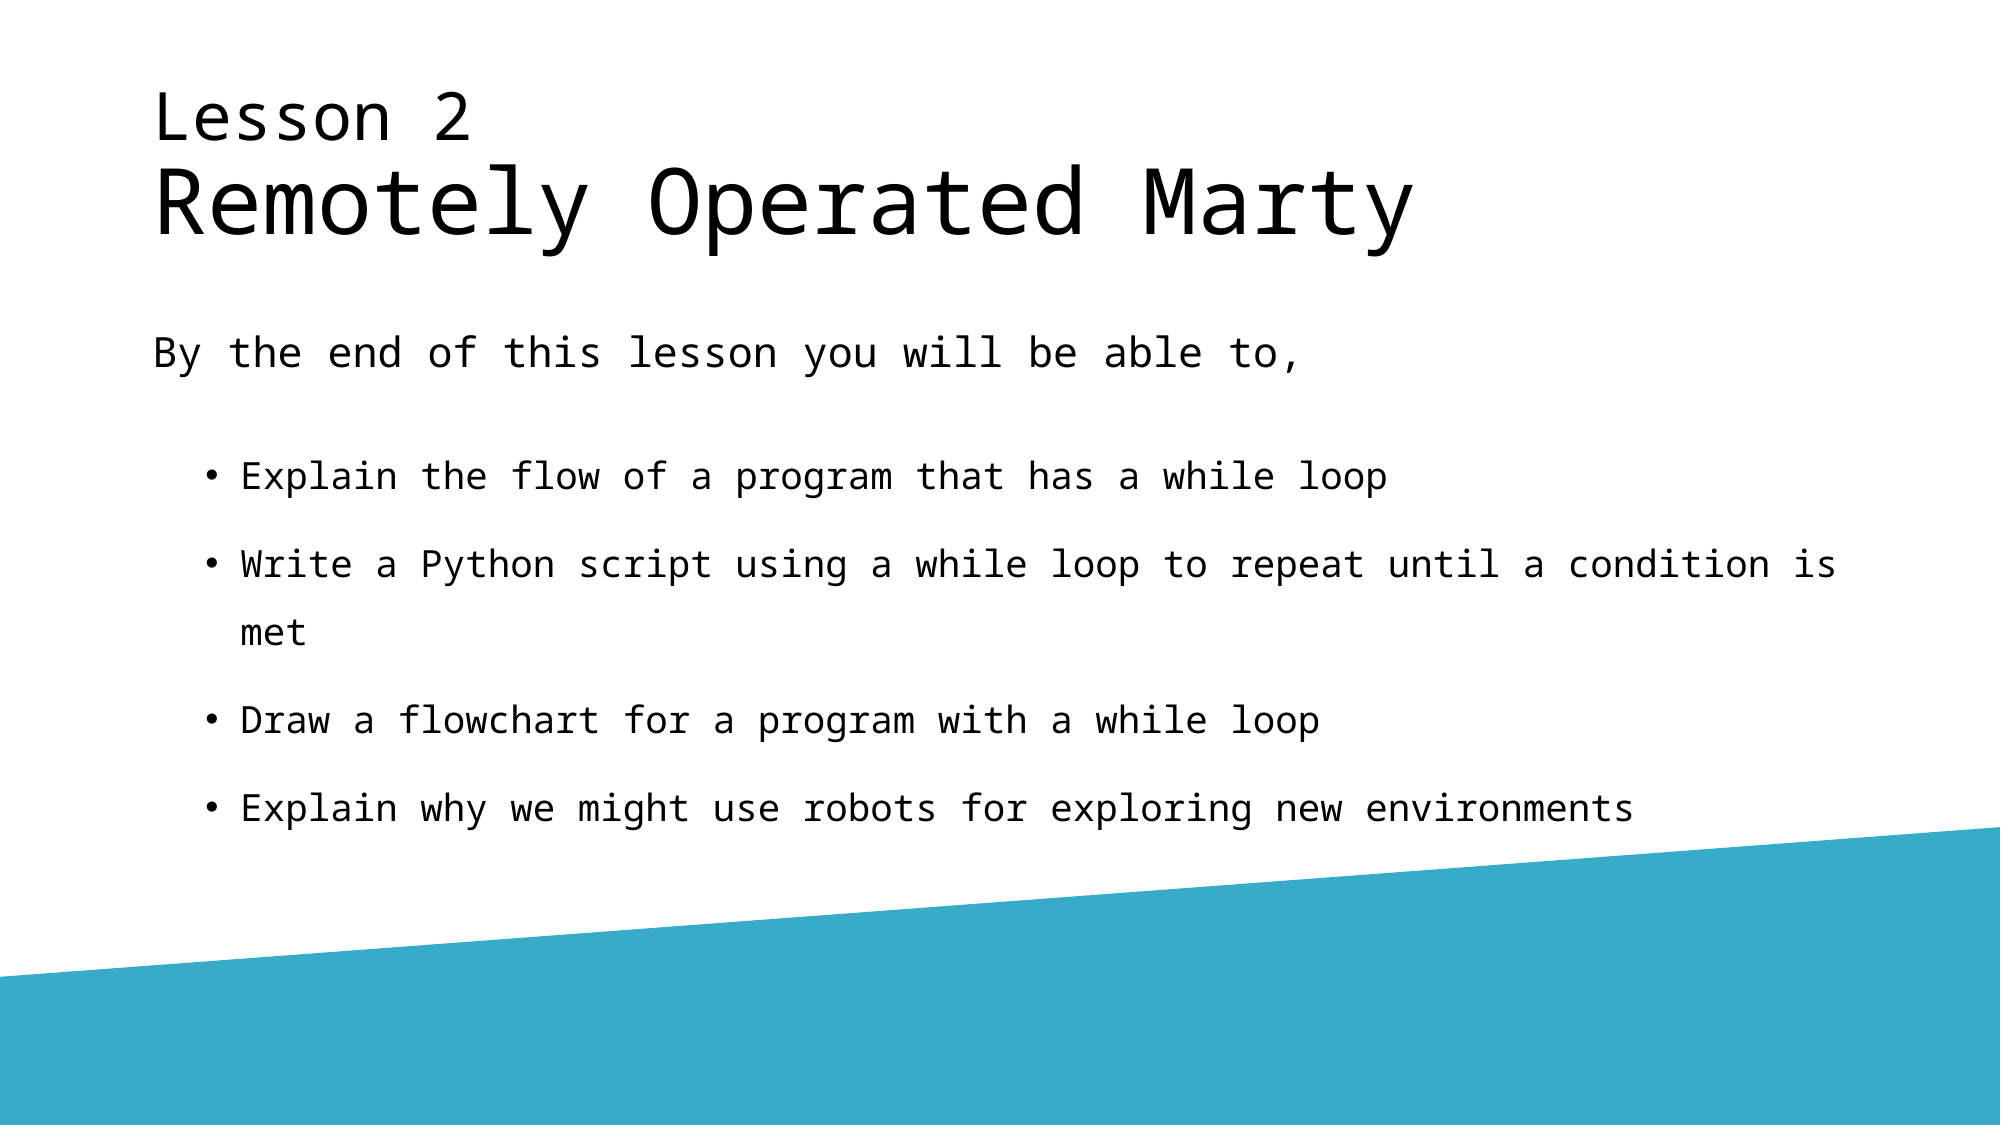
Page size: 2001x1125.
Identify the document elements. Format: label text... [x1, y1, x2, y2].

text_box [0, 826, 2000, 1125]
list By the end of this lesson you will be able to, Explain the flow of a program that has a while loop Write a Python script using a while loop to repeat until a condition is met Draw a flowchart for a program with a while loop Explain why we might use robots for exploring new environments [137, 323, 1863, 1038]
title Lesson 2 Remotely Operated Marty [137, 59, 1863, 278]
